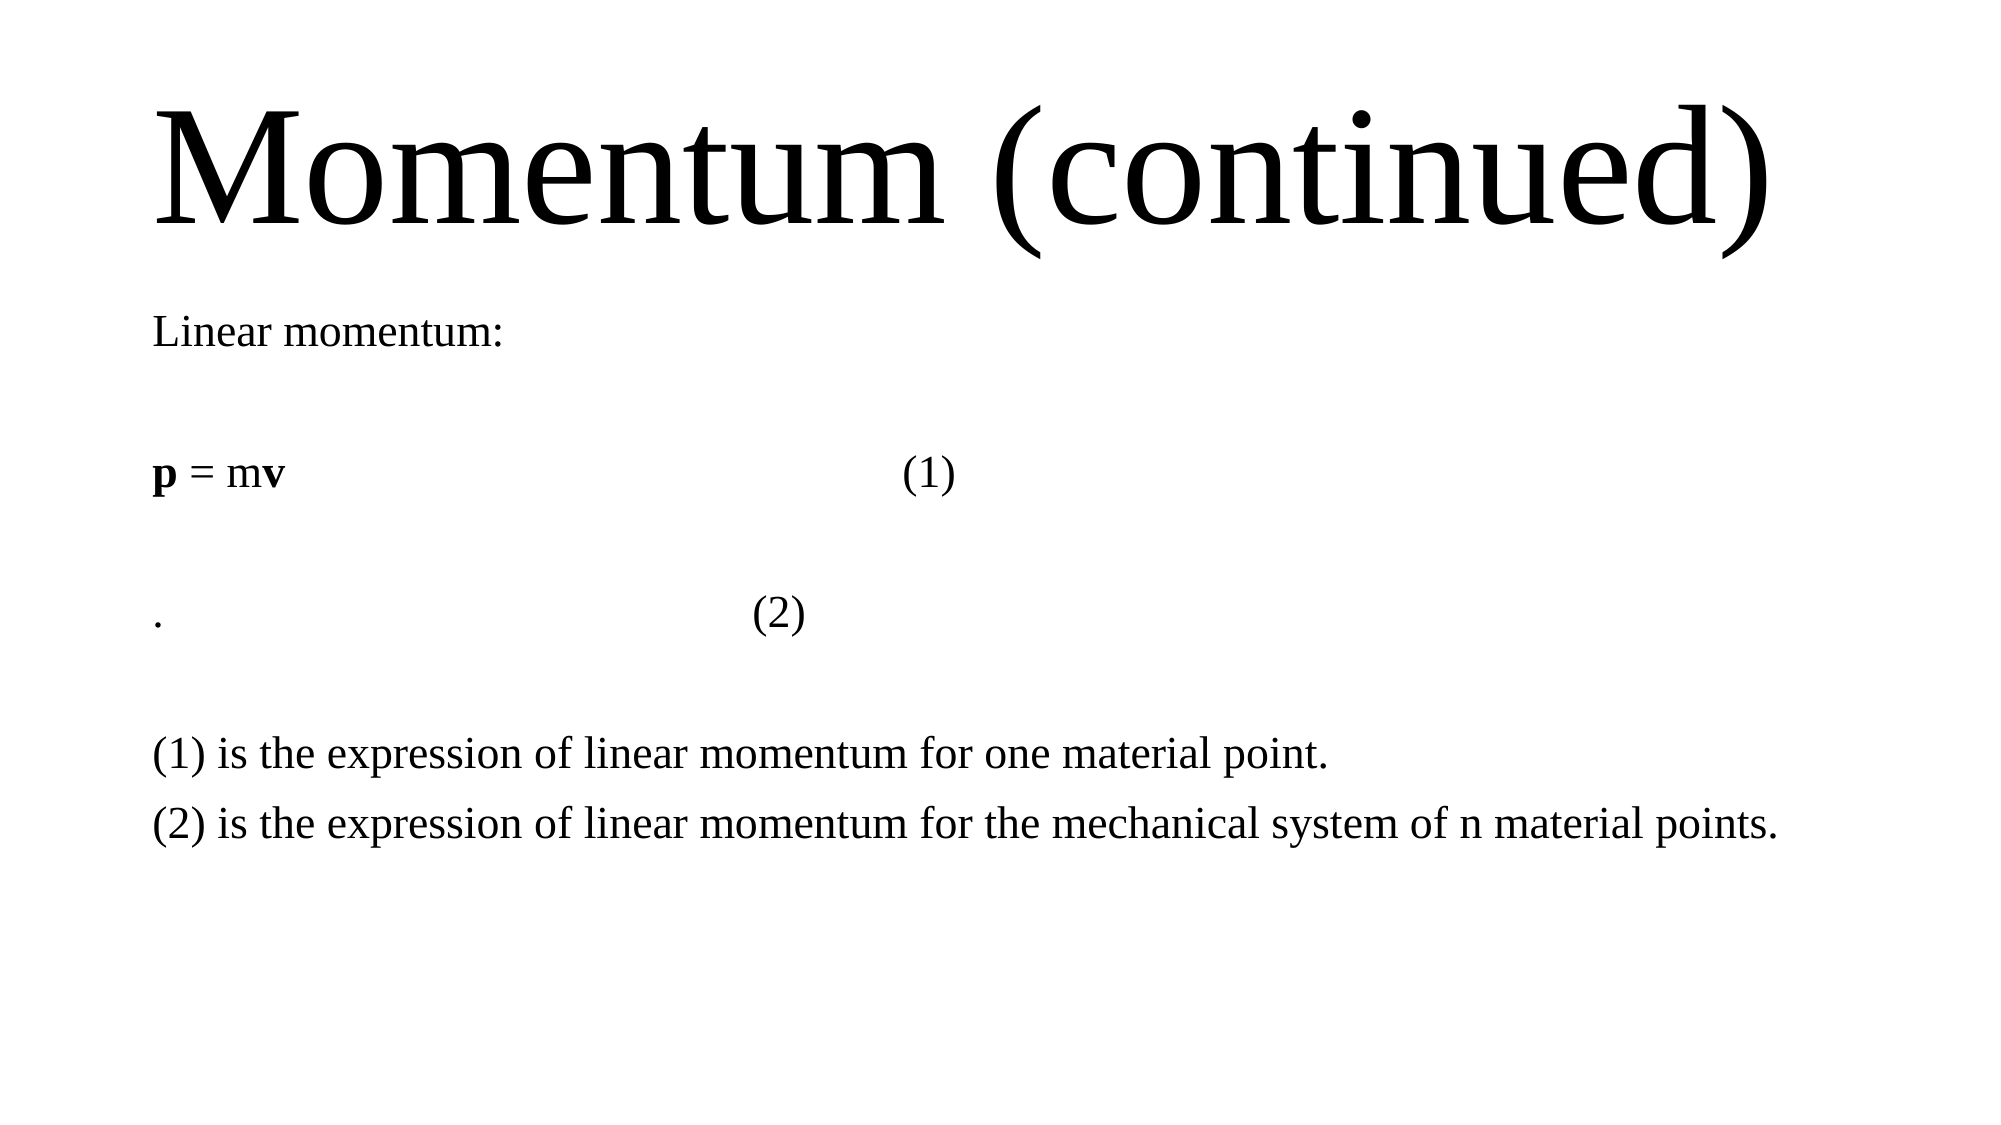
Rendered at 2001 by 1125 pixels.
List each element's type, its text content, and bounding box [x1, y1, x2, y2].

title Momentum (continued) [137, 59, 1863, 278]
